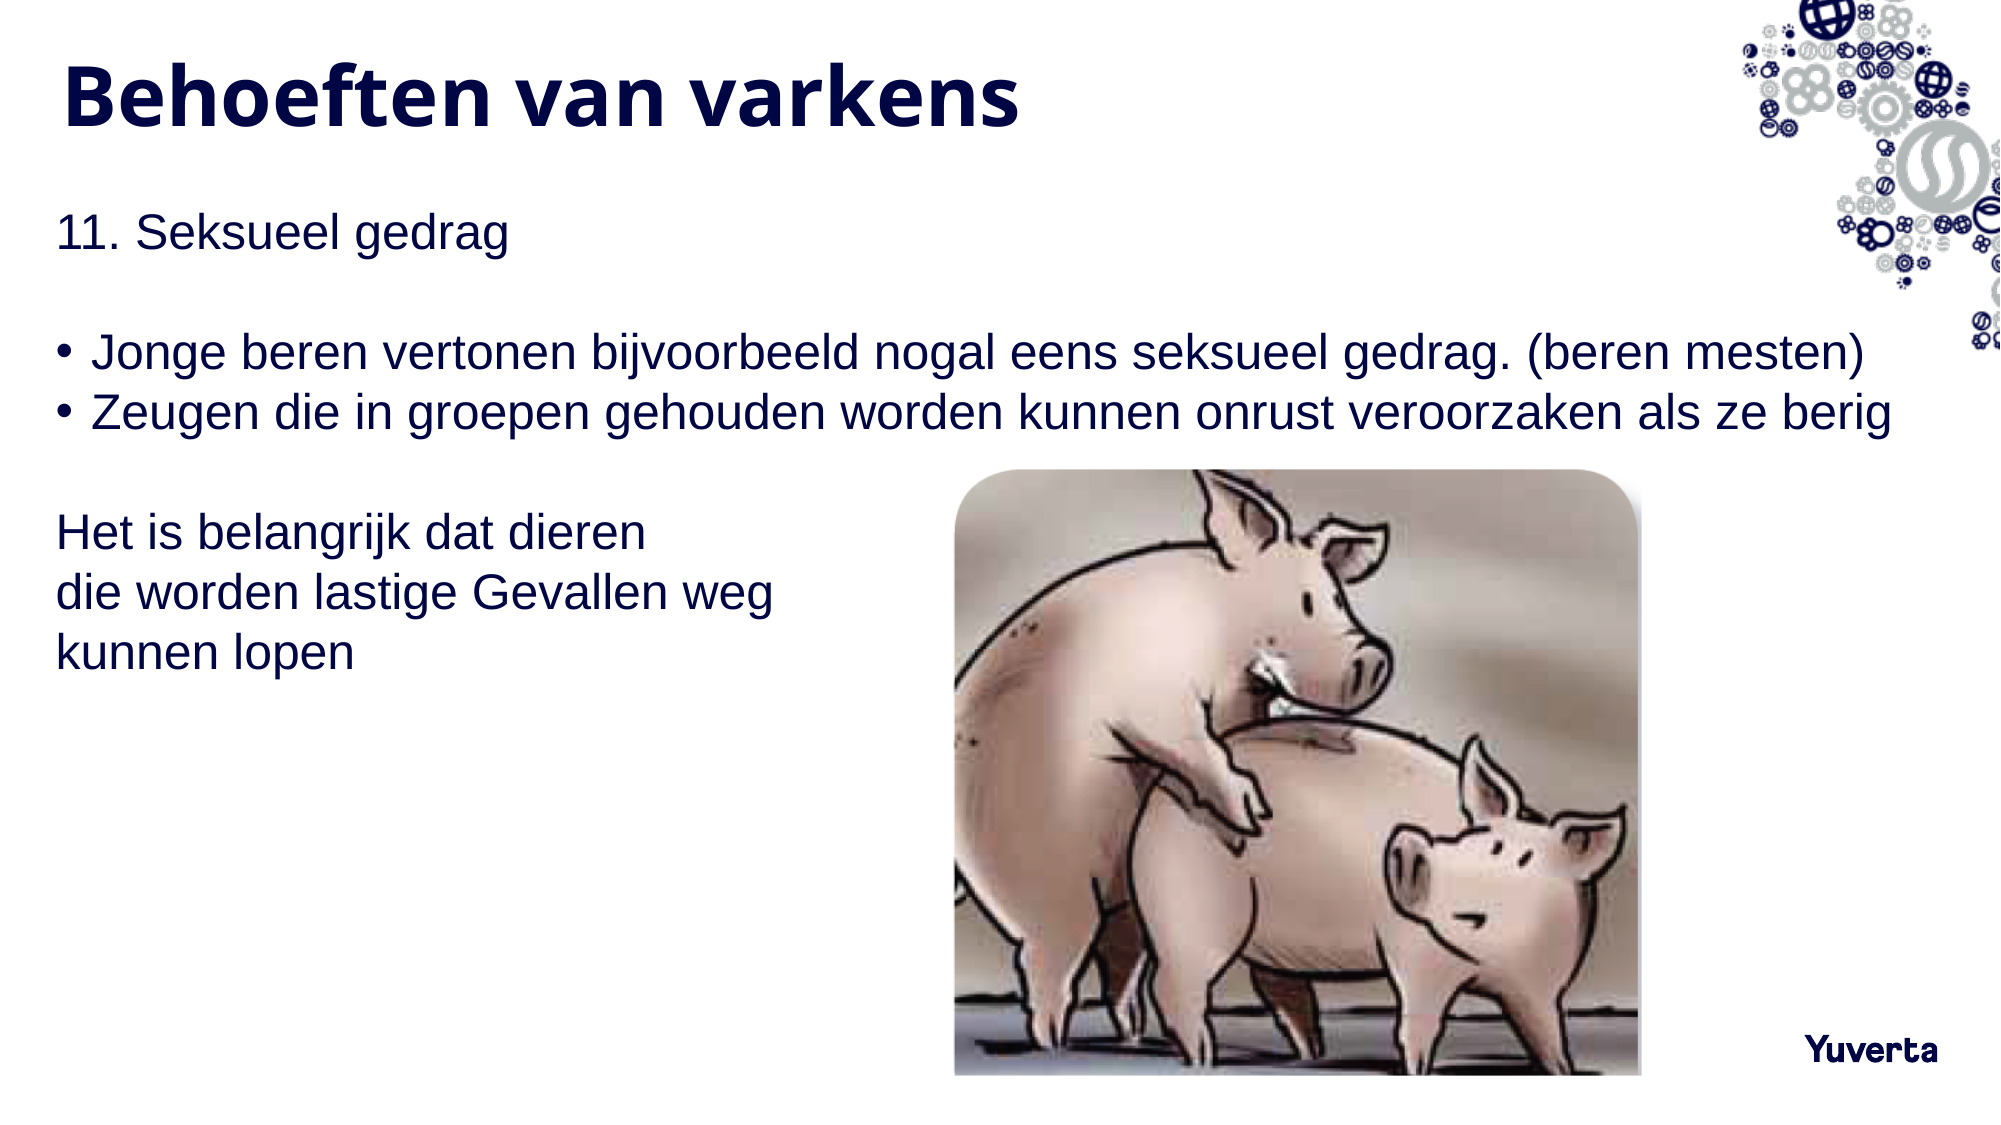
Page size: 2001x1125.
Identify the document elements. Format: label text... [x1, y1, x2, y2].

title Behoeften van varkens [60, 48, 1720, 200]
picture [0, 0, 2000, 1125]
list 11. Seksueel gedrag Jonge beren vertonen bijvoorbeeld nogal eens seksueel gedrag. (beren mesten) Zeugen die in groepen gehouden worden kunnen onrust veroorzaken als ze berig Het is belangrijk dat dieren die worden lastige Gevallen weg kunnen lopen [55, 200, 1934, 925]
